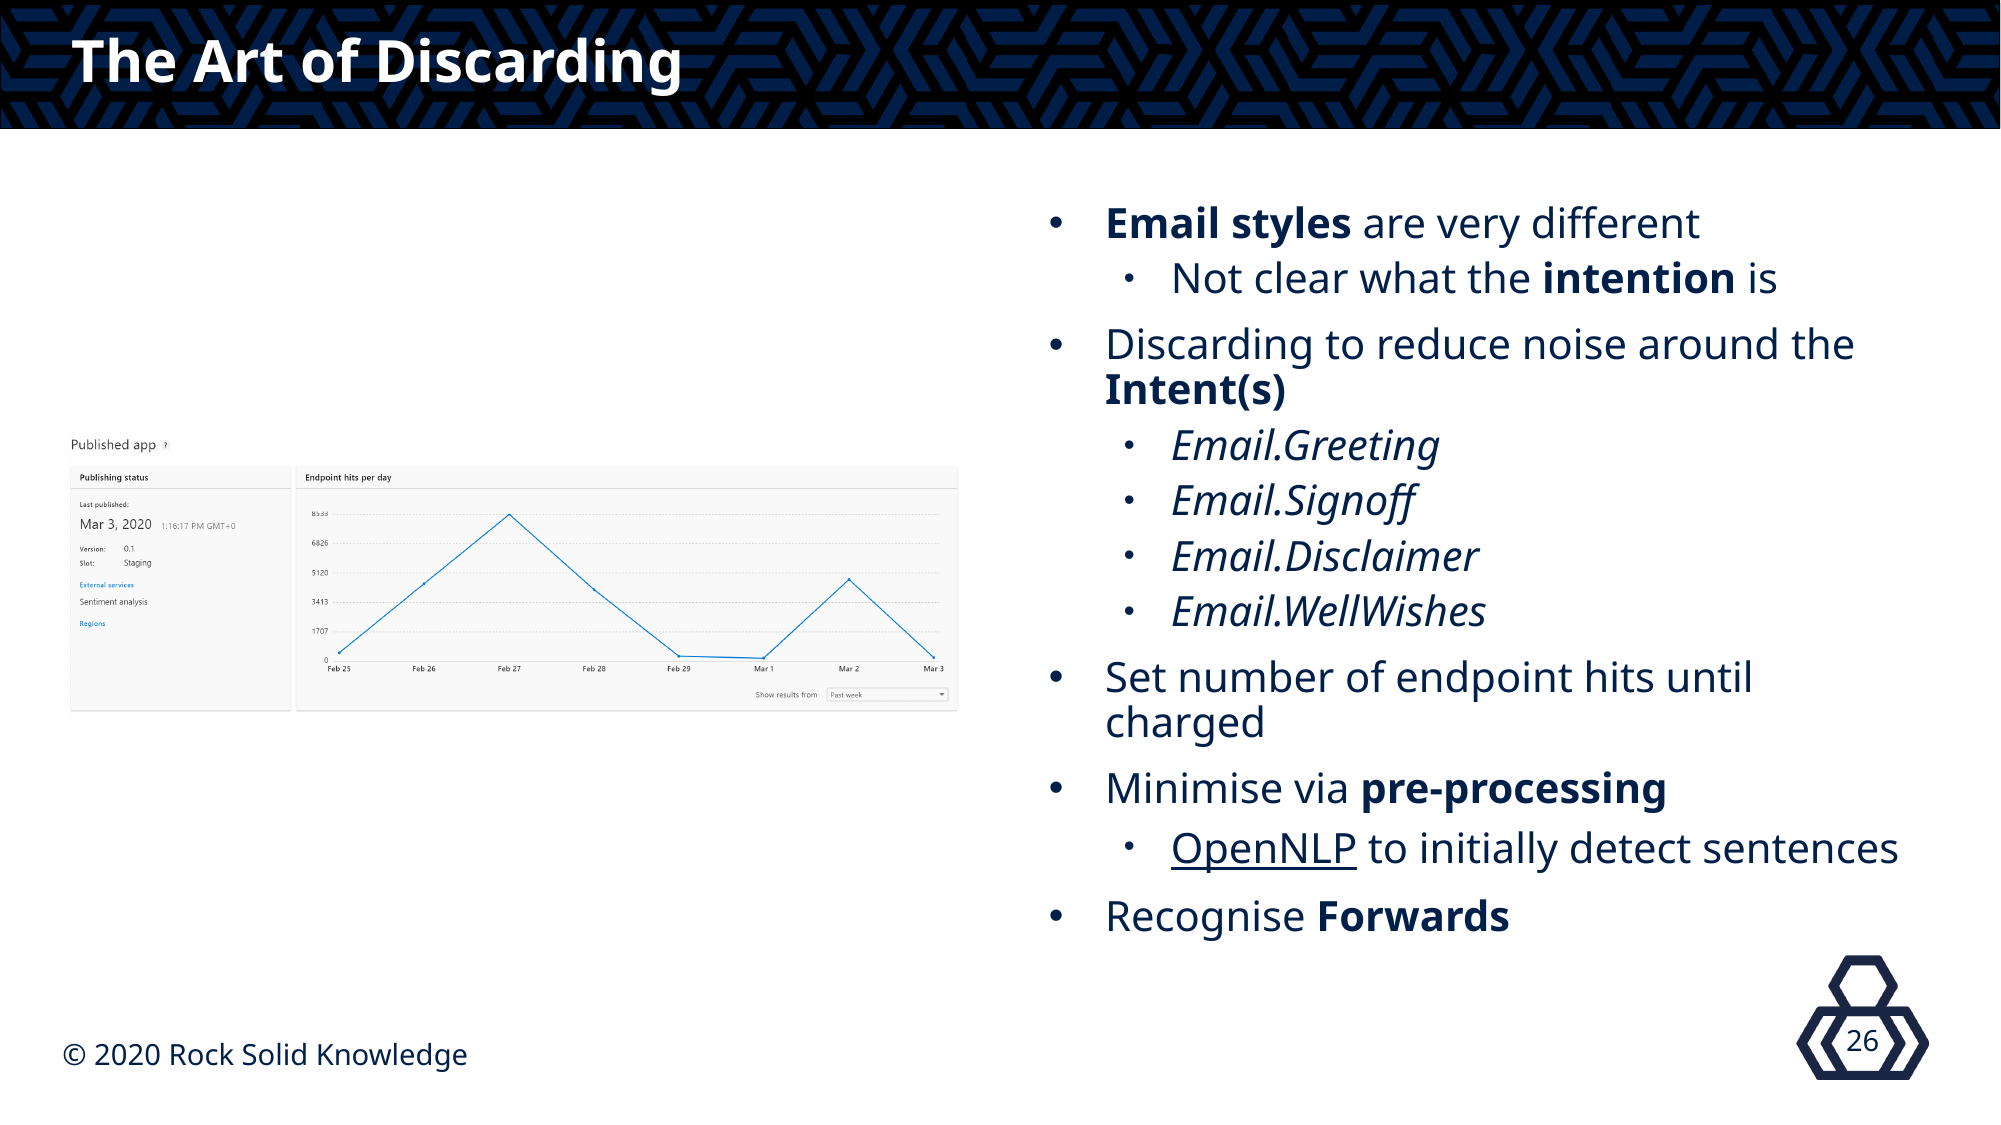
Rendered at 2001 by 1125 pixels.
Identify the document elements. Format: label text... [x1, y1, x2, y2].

picture [1796, 955, 1929, 1080]
slide_number 26 [1827, 1012, 1899, 1073]
picture [1, 5, 1999, 128]
picture [66, 426, 966, 722]
list Email styles are very different Not clear what the intention is Discarding to reduce noise around the Intent(s) Email.Greeting Email.Signoff Email.Disclaimer Email.WellWishes Set number of endpoint hits until charged Minimise via pre-processing OpenNLP to initially detect sentences Recognise Forwards [1034, 194, 1923, 955]
title The Art of Discarding [71, 1, 1923, 127]
